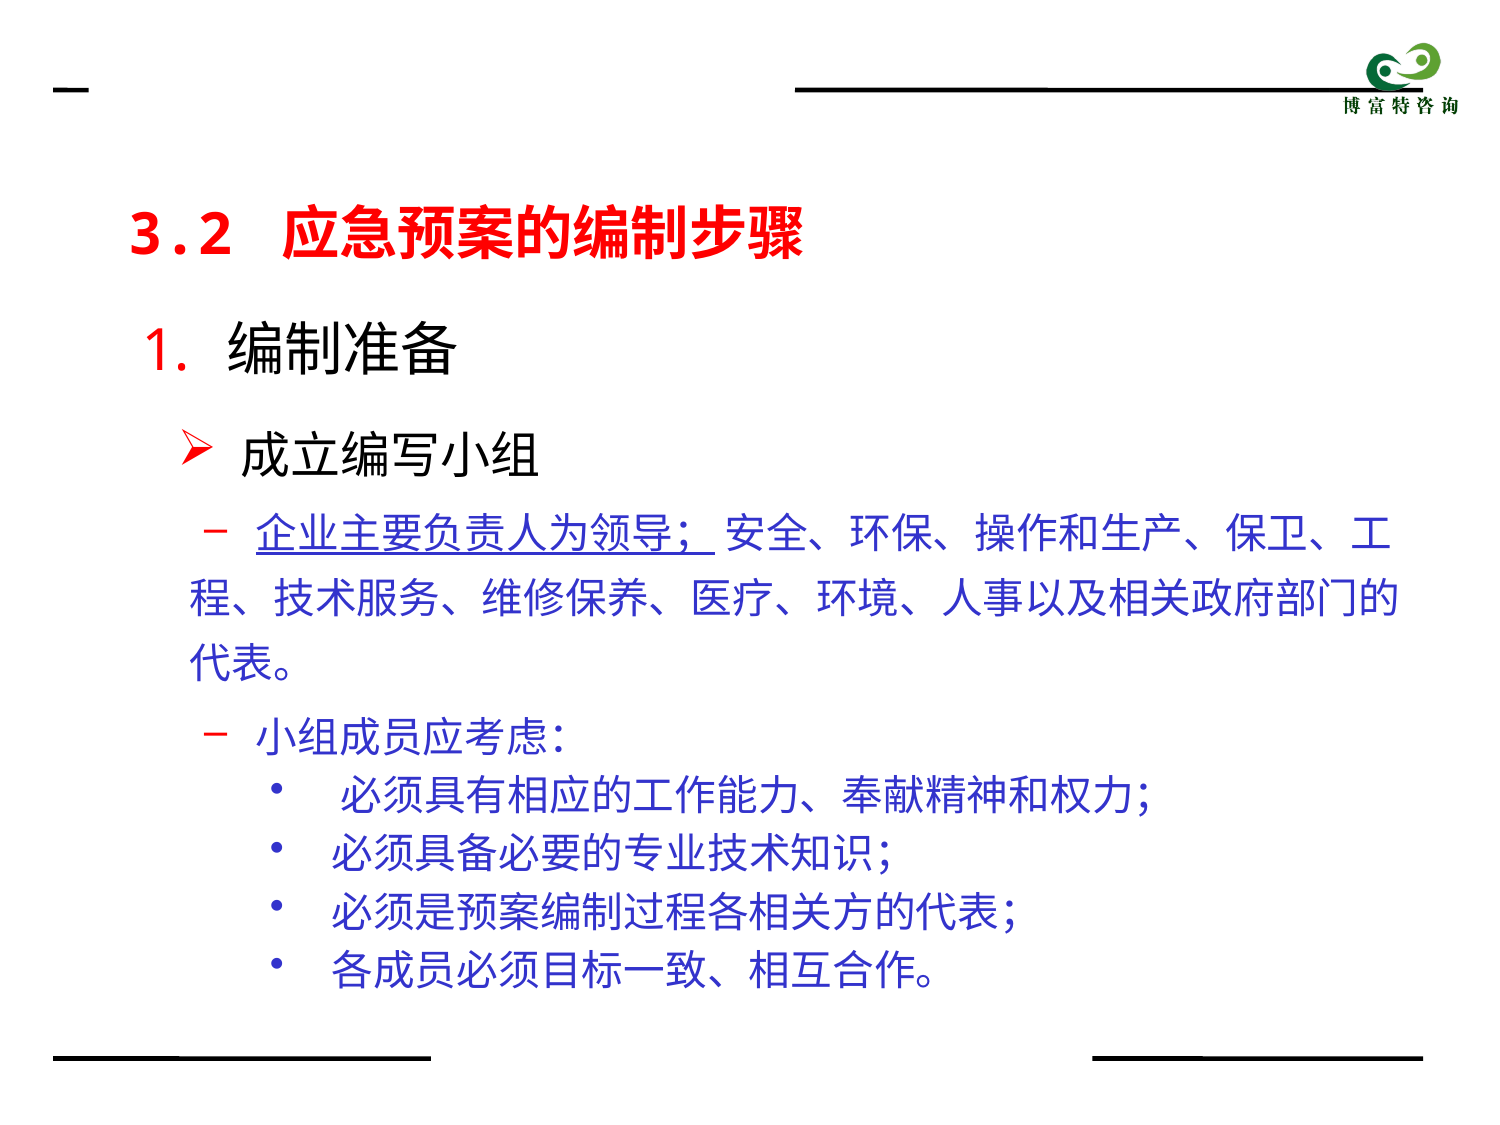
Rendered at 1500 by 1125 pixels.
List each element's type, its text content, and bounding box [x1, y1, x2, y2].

list 编制准备 成立编写小组 企业主要负责人为领导； 安全、环保、操作和生产、保卫、工程、技术服务、维修保养、医疗、环境、人事以及相关政府部门的代表。 小组成员应考虑： 必须具有相应的工作能力、奉献精神和权力； 必须具备必要的专业技术知识； 必须是预案编制过程各相关方的代表； 各成员必须目标一致、相互合作。 [52, 269, 1427, 1020]
title 3.2 应急预案的编制步骤 [112, 174, 1388, 269]
picture [1329, 42, 1477, 117]
